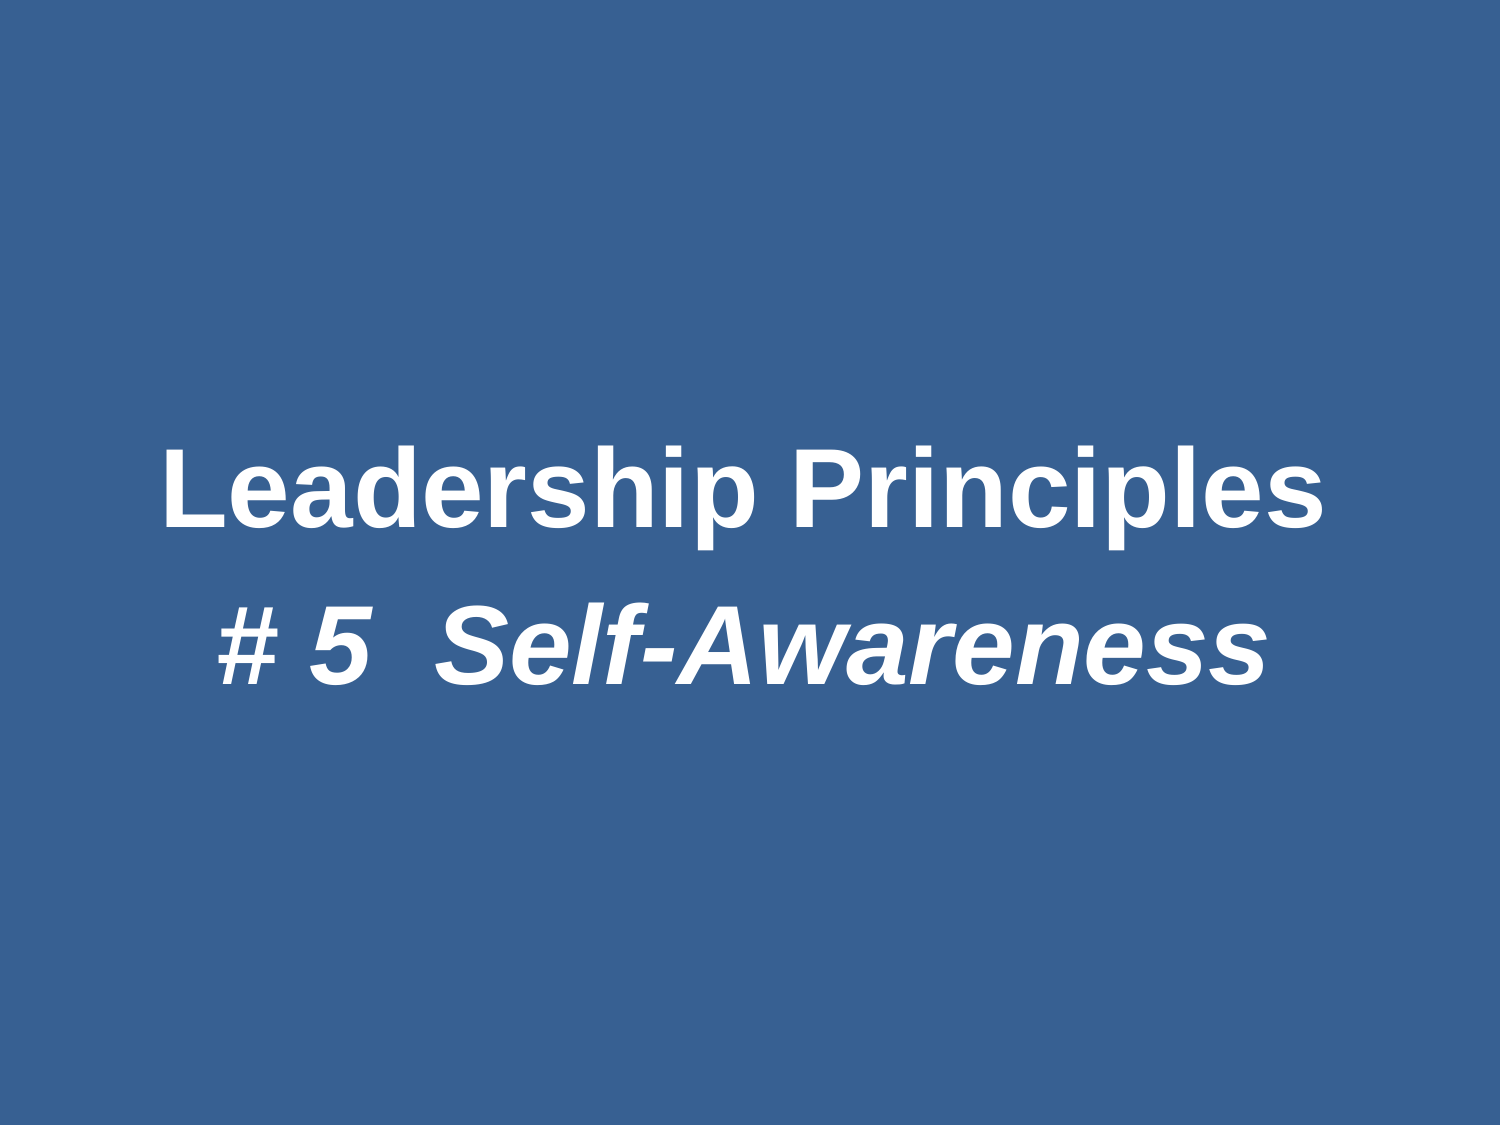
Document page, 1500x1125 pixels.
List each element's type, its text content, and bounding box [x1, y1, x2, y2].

subtitle Leadership Principles # 5 Self-Awareness [75, 249, 1413, 1063]
